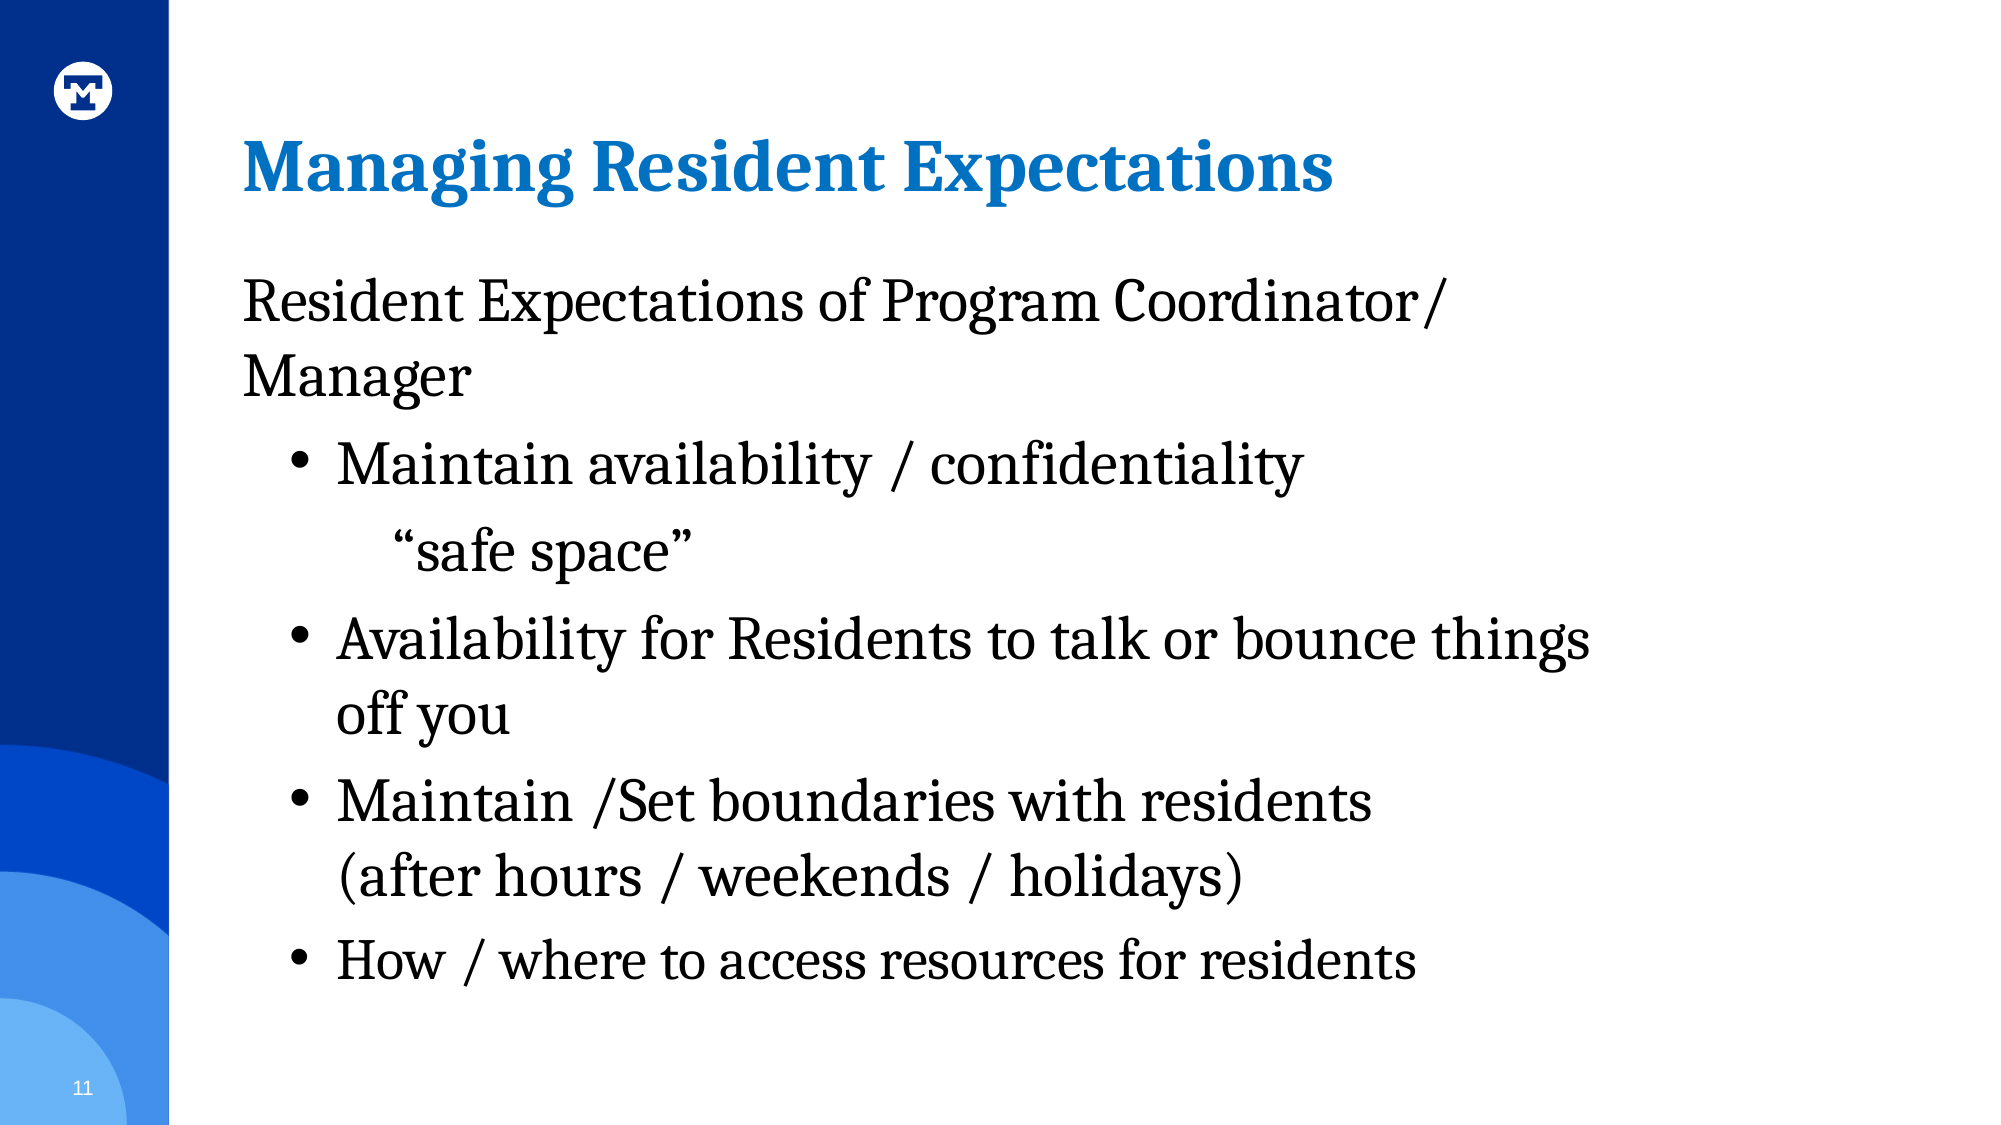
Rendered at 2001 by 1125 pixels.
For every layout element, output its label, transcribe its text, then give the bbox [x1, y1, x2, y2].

title Managing Resident Expectations [242, 74, 1924, 207]
slide_number 11 [46, 1075, 120, 1100]
picture [0, 0, 2001, 1125]
list Resident Expectations of Program Coordinator/ Manager Maintain availability / confidentiality “safe space” Availability for Residents to talk or bounce things off you Maintain /Set boundaries with residents (after hours / weekends / holidays) How / where to access resources for residents [242, 259, 1925, 1051]
